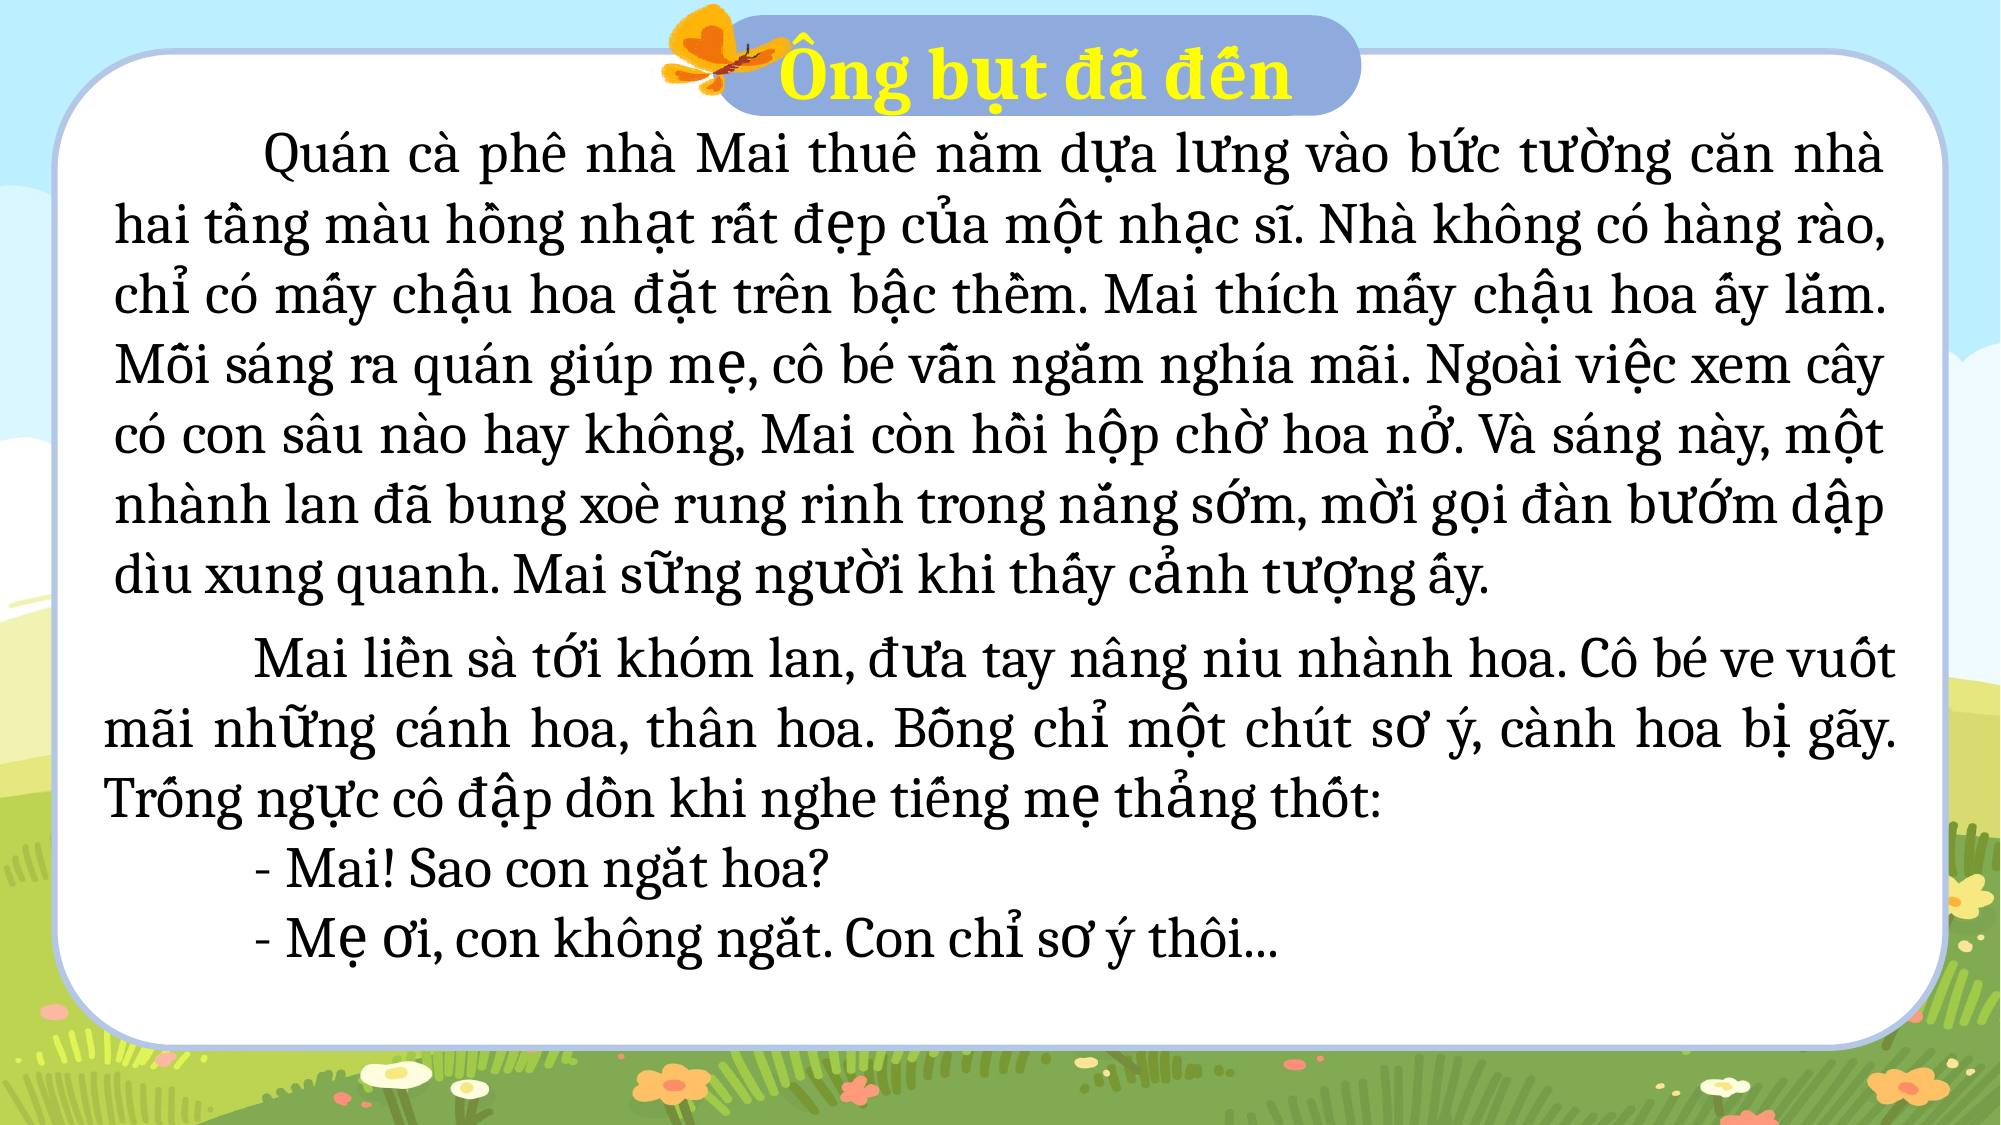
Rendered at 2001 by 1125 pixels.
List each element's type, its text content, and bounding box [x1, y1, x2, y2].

text_box Mai liền sà tới khóm lan, đưa tay nâng niu nhành hoa. Cô bé ve vuốt mãi những cánh hoa, thân hoa. Bỗng chỉ một chút sơ ý, cành hoa bị gãy. Trống ngực cô đập dồn khi nghe tiếng mẹ thảng thốt: - Mai! Sao con ngắt hoa? - Mẹ ơi, con không ngắt. Con chỉ sơ ý thôi... [53, 50, 1947, 1049]
picture [0, 0, 2001, 1125]
text_box Quán cà phê nhà Mai thuê nằm dựa lưng vào bức tường căn nhà hai tầng màu hồng nhạt rất đẹp của một nhạc sĩ. Nhà không có hàng rào, chỉ có mấy chậu hoa đặt trên bậc thềm. Mai thích mấy chậu hoa ấy lắm. Mỗi sáng ra quán giúp mẹ, cô bé vẫn ngắm nghía mãi. Ngoài việc xem cây có con sâu nào hay không, Mai còn hồi hộp chờ hoa nở. Và sáng này, một nhành lan đã bung xoè rung rinh trong nắng sớm, mời gọi đàn bướm dập dìu xung quanh. Mai sững người khi thấy cảnh tượng ấy. [99, 102, 1901, 613]
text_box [638, 0, 1362, 116]
